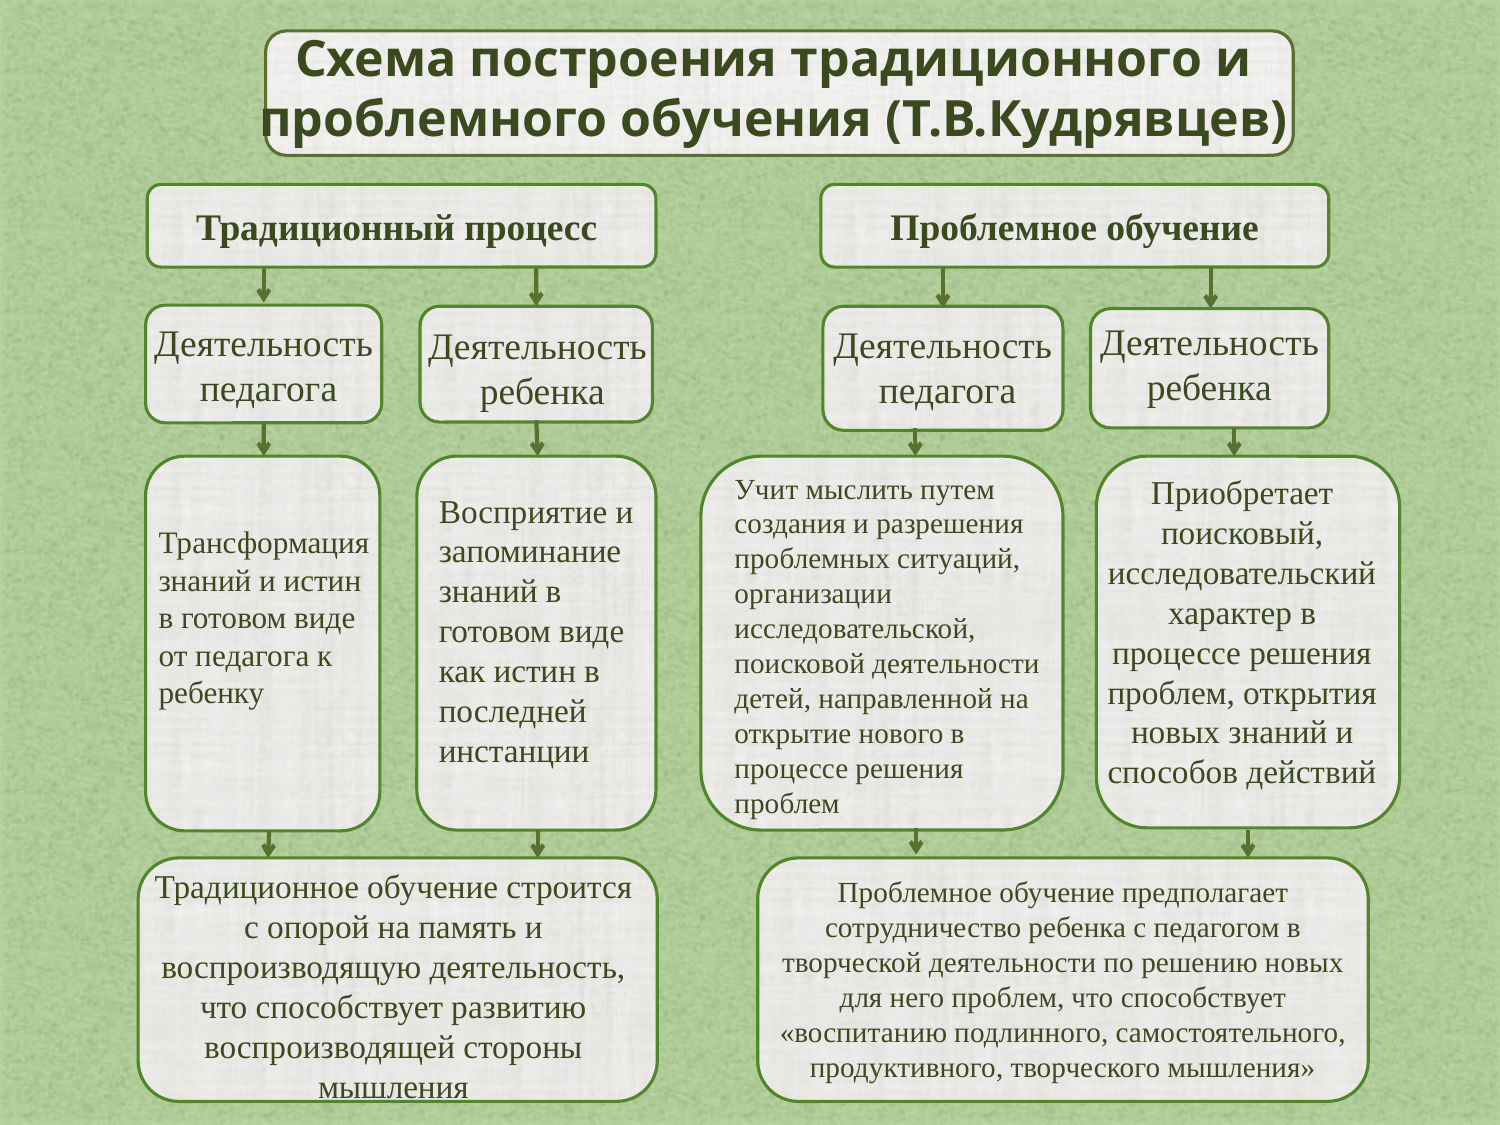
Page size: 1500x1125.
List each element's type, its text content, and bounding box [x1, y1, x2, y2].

text_box Деятельность педагога [139, 311, 388, 417]
text_box [143, 718, 382, 834]
text_box [730, 454, 914, 462]
picture [0, 0, 1500, 1125]
text_box Трансформация знаний и истин в готовом виде от педагога к ребенку [143, 515, 390, 718]
text_box Традиционный процесс [145, 182, 659, 270]
text_box [421, 304, 651, 314]
text_box [539, 420, 646, 425]
text_box [698, 470, 719, 816]
text_box [770, 855, 1356, 866]
text_box Схема построения традиционного и проблемного обучения (Т.В.Кудрявцев) [218, 19, 1329, 154]
text_box [1098, 306, 1206, 310]
text_box [148, 417, 379, 425]
text_box [768, 1091, 1358, 1104]
text_box [915, 454, 1034, 462]
text_box Деятельность педагога [818, 314, 1068, 419]
text_box [274, 154, 1285, 158]
text_box Восприятие и запоминание знаний в готовом виде как истин в последней инстанции [424, 482, 665, 777]
text_box [824, 304, 942, 314]
text_box [654, 877, 660, 1082]
text_box [822, 419, 1063, 433]
text_box [736, 827, 915, 833]
text_box [143, 454, 382, 515]
text_box [1214, 306, 1321, 310]
text_box Проблемное обучение предполагает сотрудничество ребенка с педагогом в творческой деятельности по решению новых для него проблем, что способствует «воспитанию подлинного, самостоятельного, продуктивного, творческого мышления» [757, 866, 1369, 1091]
text_box Деятельность ребенка [1081, 310, 1338, 416]
text_box Традиционное обучение строится с опорой на память и воспроизводящую деятельность, что способствует развитию воспроизводящей стороны мышления [133, 857, 654, 1113]
text_box Учит мыслить путем создания и разрешения проблемных ситуаций, организации исследовательской, поисковой деятельности детей, направленной на открытие нового в процессе решения проблем [719, 462, 1088, 827]
text_box [944, 304, 1061, 314]
text_box [1117, 454, 1379, 463]
text_box Деятельность ребенка [413, 314, 663, 420]
text_box Приобретает поисковый, исследовательский характер в процессе решения проблем, открытия новых знаний и способов действий [1090, 463, 1394, 798]
text_box [1098, 479, 1402, 830]
text_box [148, 303, 379, 311]
text_box [414, 453, 659, 833]
text_box [426, 420, 534, 425]
text_box Проблемное обучение [818, 182, 1331, 270]
text_box [1090, 416, 1330, 431]
text_box [918, 827, 1028, 833]
